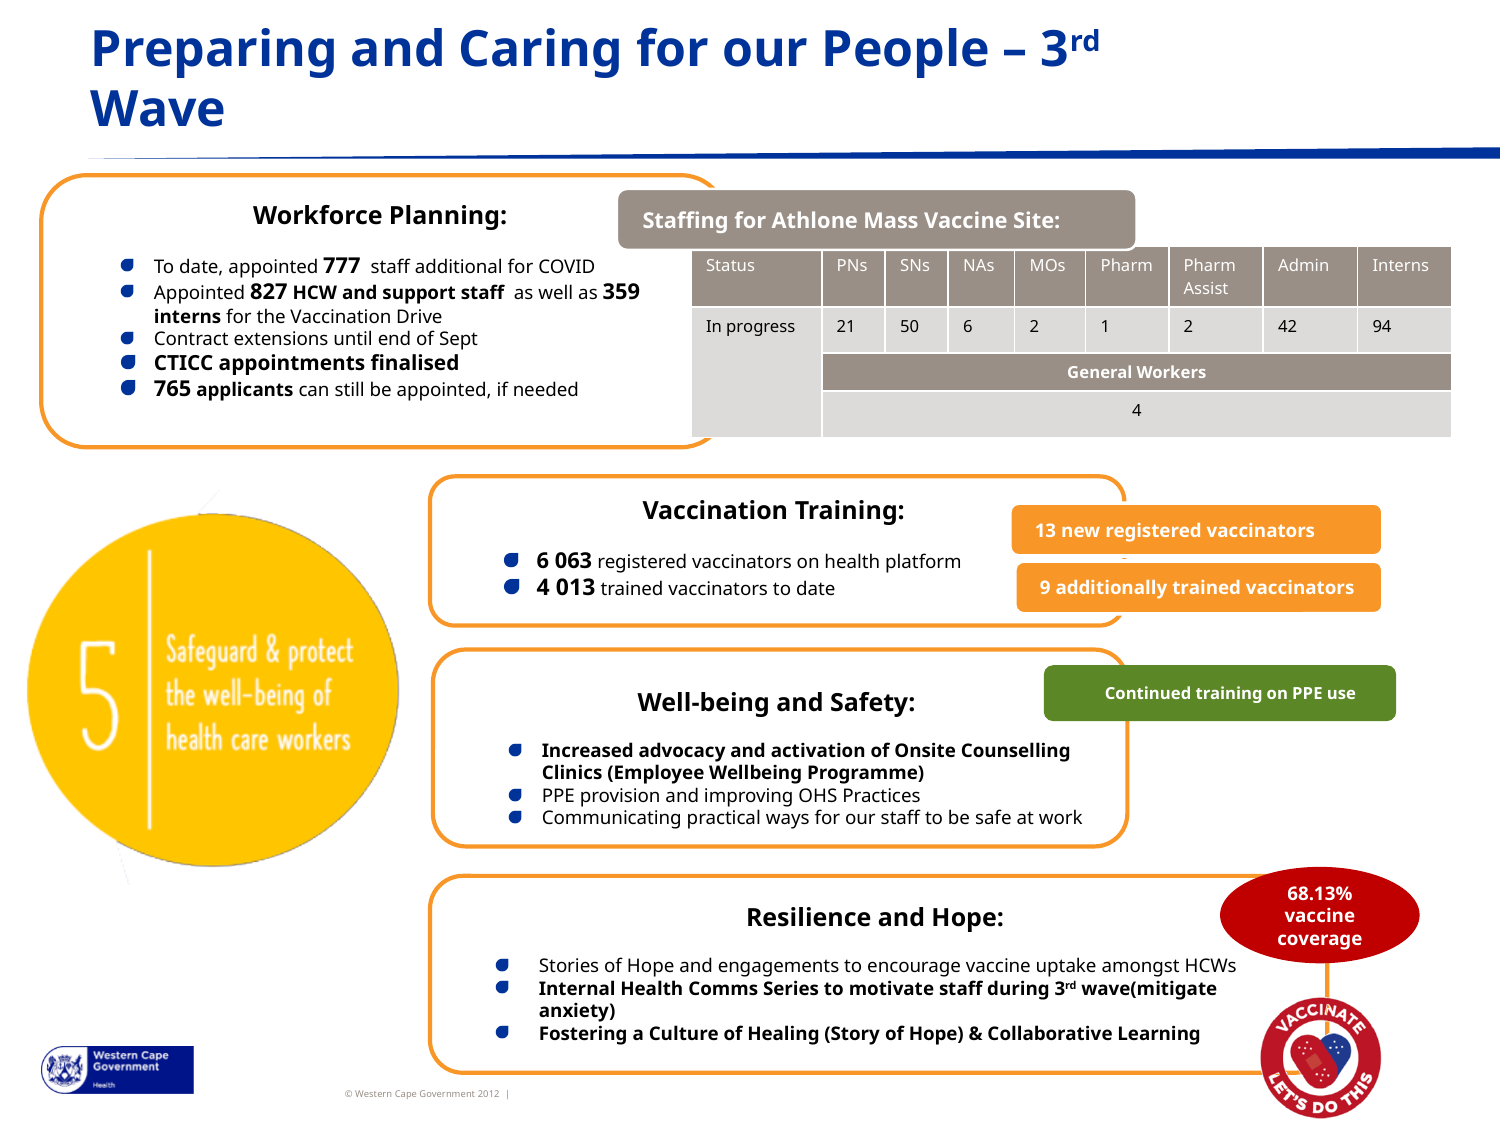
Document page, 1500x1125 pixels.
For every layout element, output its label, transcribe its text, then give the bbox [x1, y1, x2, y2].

picture [120, 284, 134, 298]
table_header Pharm Assist [1170, 247, 1262, 306]
picture [120, 354, 136, 370]
picture [508, 810, 522, 824]
table_header Status [692, 250, 821, 306]
picture [41, 1046, 194, 1094]
text_box 9 additionally trained vaccinators [1014, 561, 1384, 614]
text_box Staffing for Athlone Mass Vaccine Site: [616, 188, 1137, 250]
text_box Vaccination Training: 6 063 registered vaccinators on health platform 4 013 trained vaccinators to date [430, 474, 1127, 628]
picture [120, 331, 134, 345]
picture [503, 552, 519, 568]
picture [508, 743, 522, 757]
text_box Continued training on PPE use [1041, 663, 1399, 724]
picture [508, 788, 522, 802]
text_box Well-being and Safety: Increased advocacy and activation of Onsite Counselling Clinics (Employee Wellbeing Programme) PPE provision and improving OHS Practices Communicating practical ways for our staff to be safe at work [434, 647, 1130, 849]
picture [503, 578, 520, 595]
text_box 13 new registered vaccinators [1009, 503, 1384, 556]
table_cell 42 [1264, 308, 1357, 352]
text_box Workforce Planning: To date, appointed 777 staff additional for COVID Appointed 827 HCW and support staff as well as 359 interns for the Vaccination Drive Contract extensions until end of Sept CTICC appointments finalised 765 applicants can still be appointed, if needed [39, 173, 716, 450]
table_cell 94 [1358, 308, 1451, 352]
table_header Interns [1358, 247, 1451, 306]
table_header PNs [823, 250, 884, 306]
table_cell 4 [823, 392, 1451, 437]
picture [120, 379, 136, 396]
table_cell General Workers [823, 354, 1451, 390]
text_box Resilience and Hope: Stories of Hope and engagements to encourage vaccine uptake amongst HCWs Internal Health Comms Series to motivate staff during 3rd wave(mitigate anxiety) Fostering a Culture of Healing (Story of Hope) & Collaborative Learning [427, 873, 1330, 1075]
table_cell 6 [949, 308, 1014, 352]
table_header SNs [886, 250, 947, 306]
picture [1244, 987, 1395, 1125]
picture [495, 1025, 509, 1039]
table_header Pharm [1086, 247, 1168, 306]
table_cell 1 [1086, 308, 1168, 352]
table_header NAs [949, 250, 1014, 306]
table_cell 2 [1015, 308, 1085, 352]
table_cell 50 [886, 308, 947, 352]
table_cell 21 [823, 308, 884, 352]
table_header Admin [1264, 247, 1357, 306]
table_cell In progress [692, 308, 821, 437]
table_cell 2 [1170, 308, 1262, 352]
title Preparing and Caring for our People – 3rd Wave [78, 42, 1137, 112]
picture [120, 258, 134, 272]
table_header MOs [1015, 250, 1085, 306]
picture [495, 958, 509, 972]
text_box 68.13% vaccine coverage [1220, 866, 1420, 964]
picture [495, 980, 509, 994]
picture [0, 489, 431, 885]
